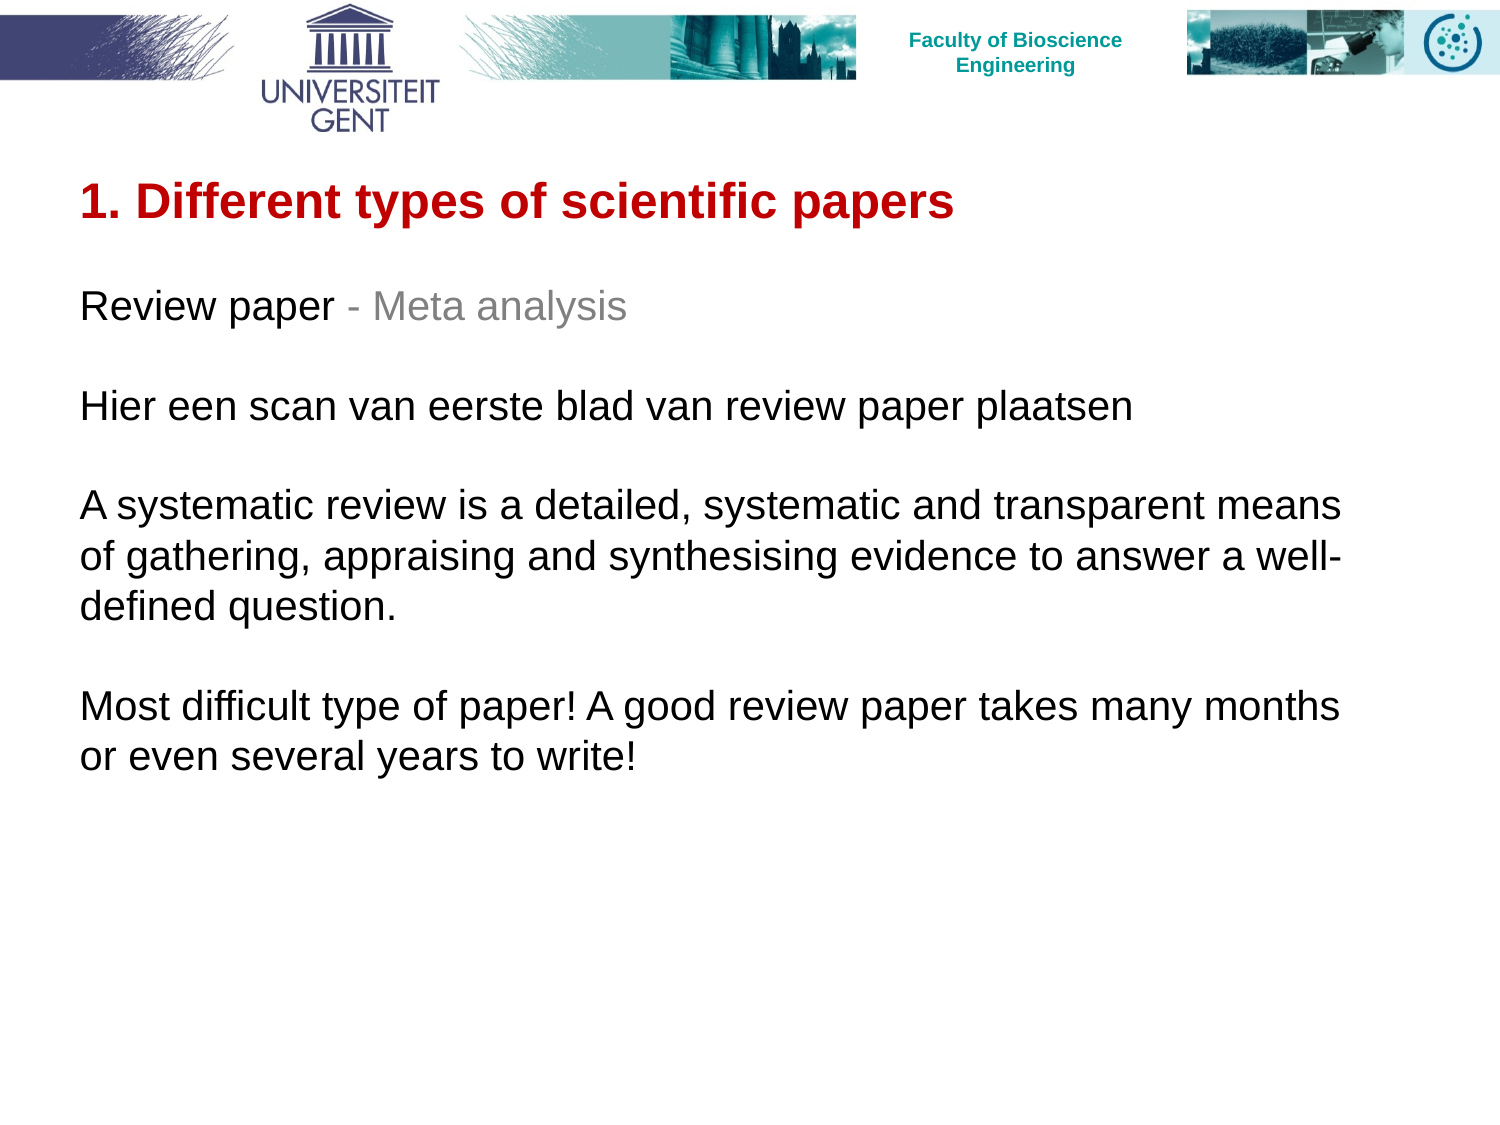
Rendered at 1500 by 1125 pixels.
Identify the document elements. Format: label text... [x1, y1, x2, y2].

picture [0, 0, 857, 132]
picture [1187, 0, 1500, 126]
text_box 1. Different types of scientific papers Review paper - Meta analysis Hier een scan van eerste blad van review paper plaatsen A systematic review is a detailed, systematic and transparent means of gathering, appraising and synthesising evidence to answer a well-defined question. Most difficult type of paper! A good review paper takes many months or even several years to write! [64, 160, 1376, 786]
